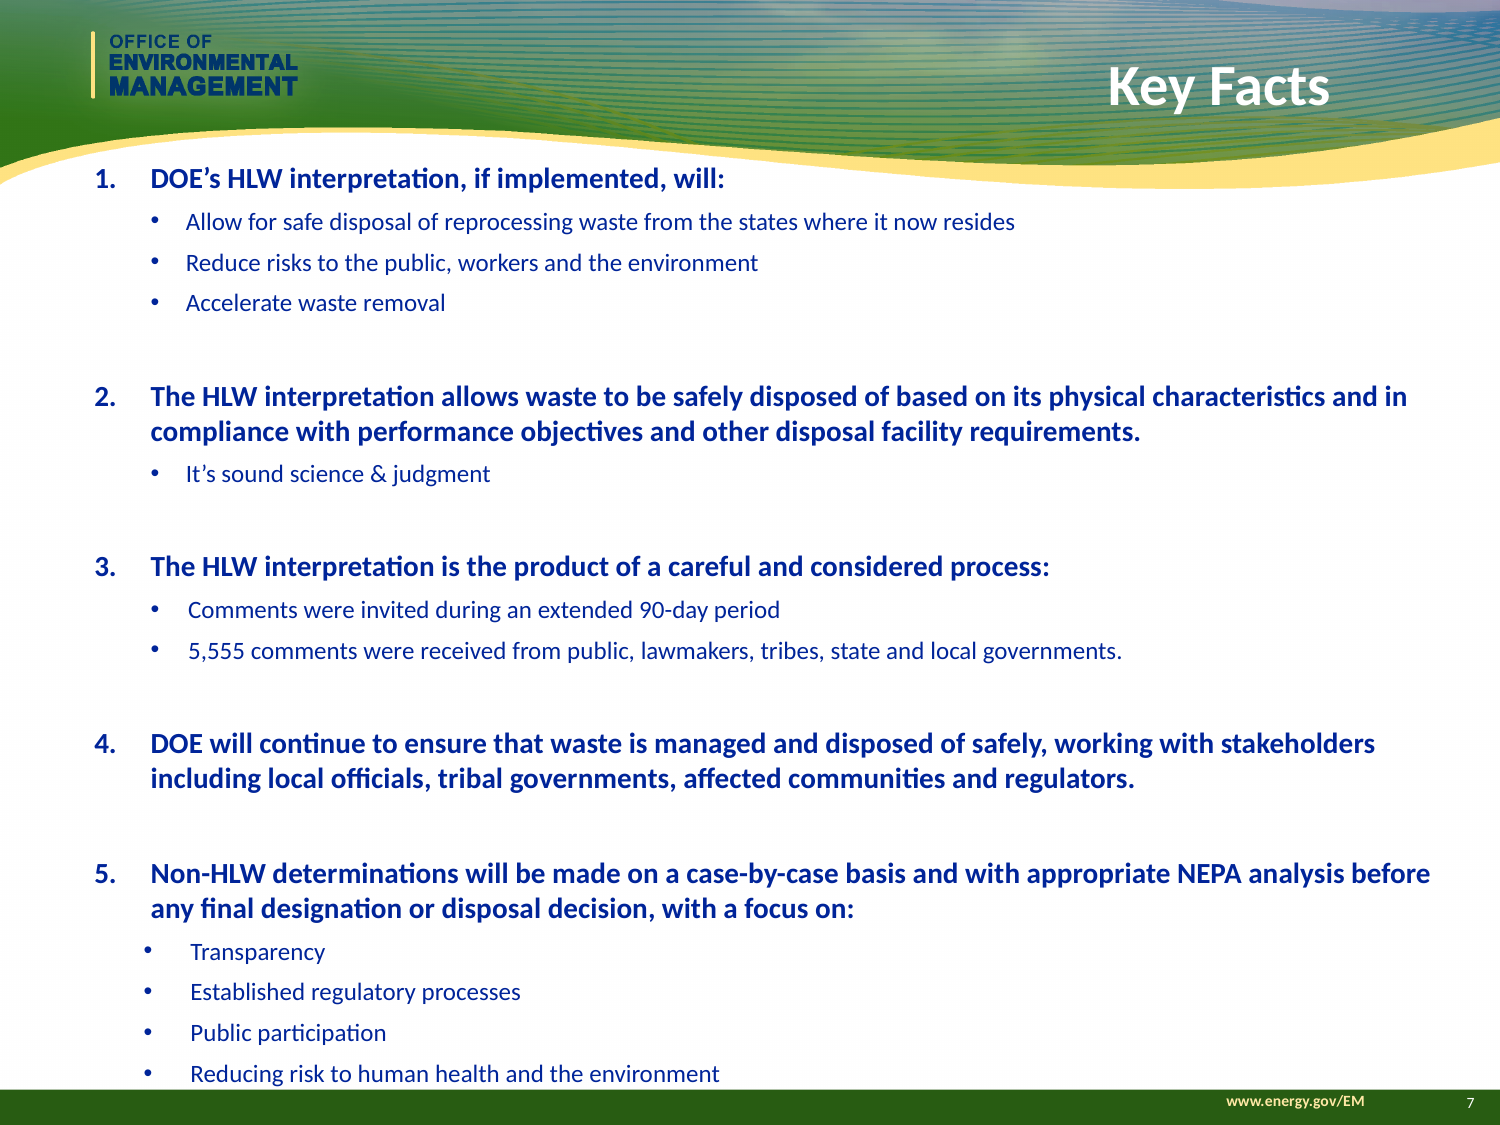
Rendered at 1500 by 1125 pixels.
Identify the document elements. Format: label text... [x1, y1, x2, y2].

list DOE’s HLW interpretation, if implemented, will: Allow for safe disposal of reprocessing waste from the states where it now resides Reduce risks to the public, workers and the environment Accelerate waste removal The HLW interpretation allows waste to be safely disposed of based on its physical characteristics and in compliance with performance objectives and other disposal facility requirements. It’s sound science & judgment The HLW interpretation is the product of a careful and considered process: Comments were invited during an extended 90-day period 5,555 comments were received from public, lawmakers, tribes, state and local governments. DOE will continue to ensure that waste is managed and disposed of safely, working with stakeholders including local officials, tribal governments, affected communities and regulators. Non-HLW determinations will be made on a case-by-case basis and with appropriate NEPA analysis before any final designation or disposal decision, with a focus on: Transparency Established regulatory processes Public participation Reducing risk to human health and the environment [79, 151, 1459, 1064]
title Key Facts [939, 48, 1500, 133]
picture [0, 0, 1500, 1089]
